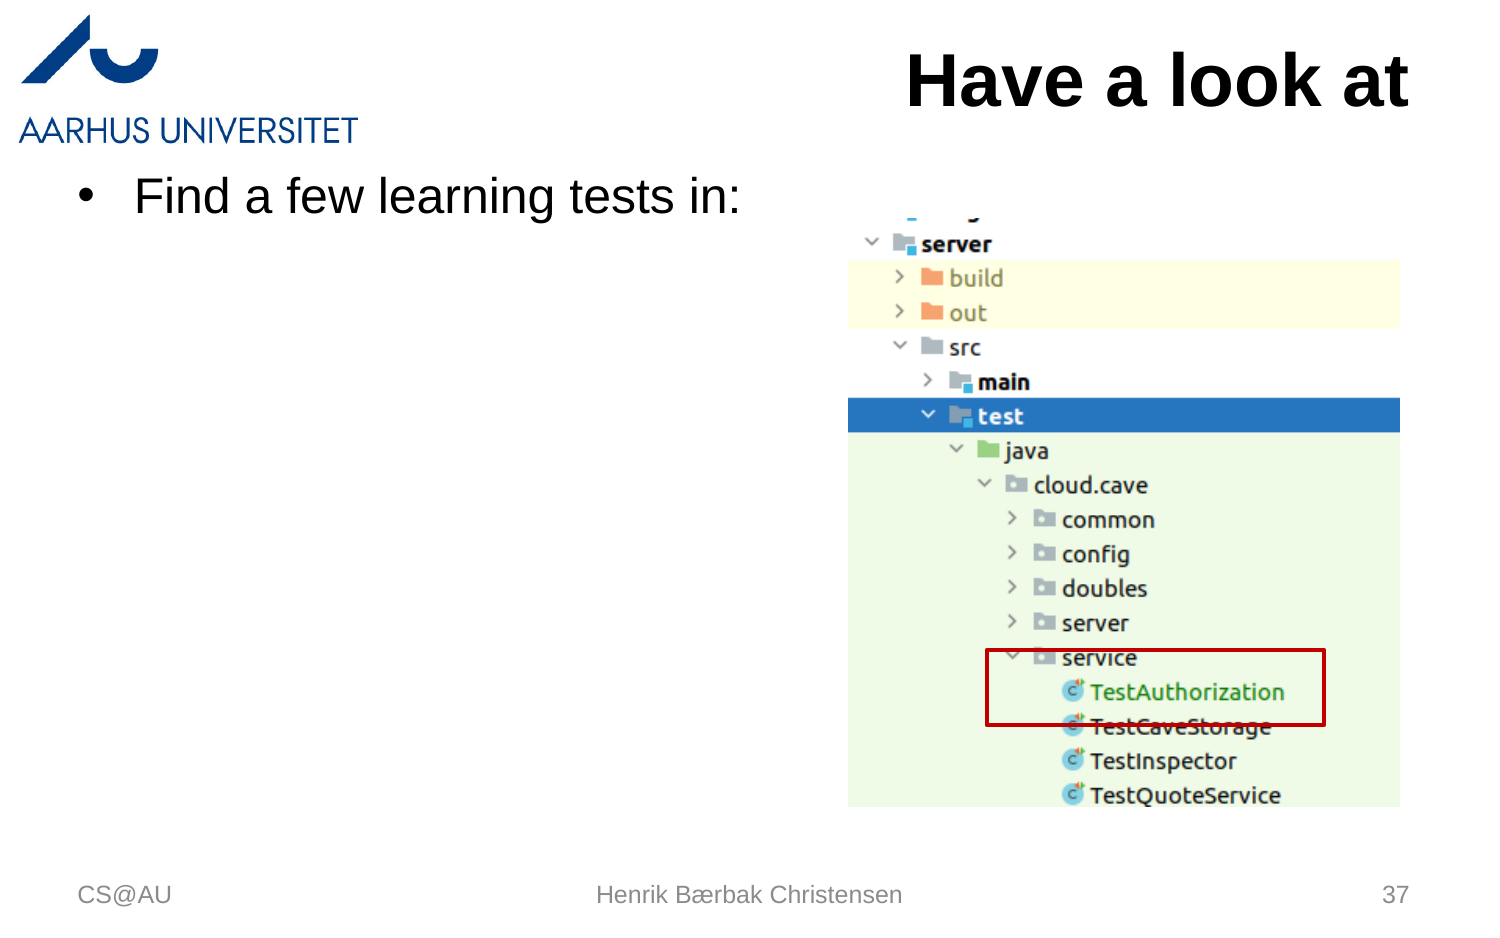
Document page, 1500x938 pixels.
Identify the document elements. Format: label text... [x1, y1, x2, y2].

list Find a few learning tests in: [62, 156, 1425, 865]
picture [848, 218, 1401, 807]
slide_number CS@AU [62, 868, 413, 919]
footer Henrik Bærbak Christensen [512, 868, 988, 919]
title Have a look at [75, 27, 1425, 125]
picture [14, 9, 358, 146]
slide_number 37 [1074, 868, 1425, 919]
